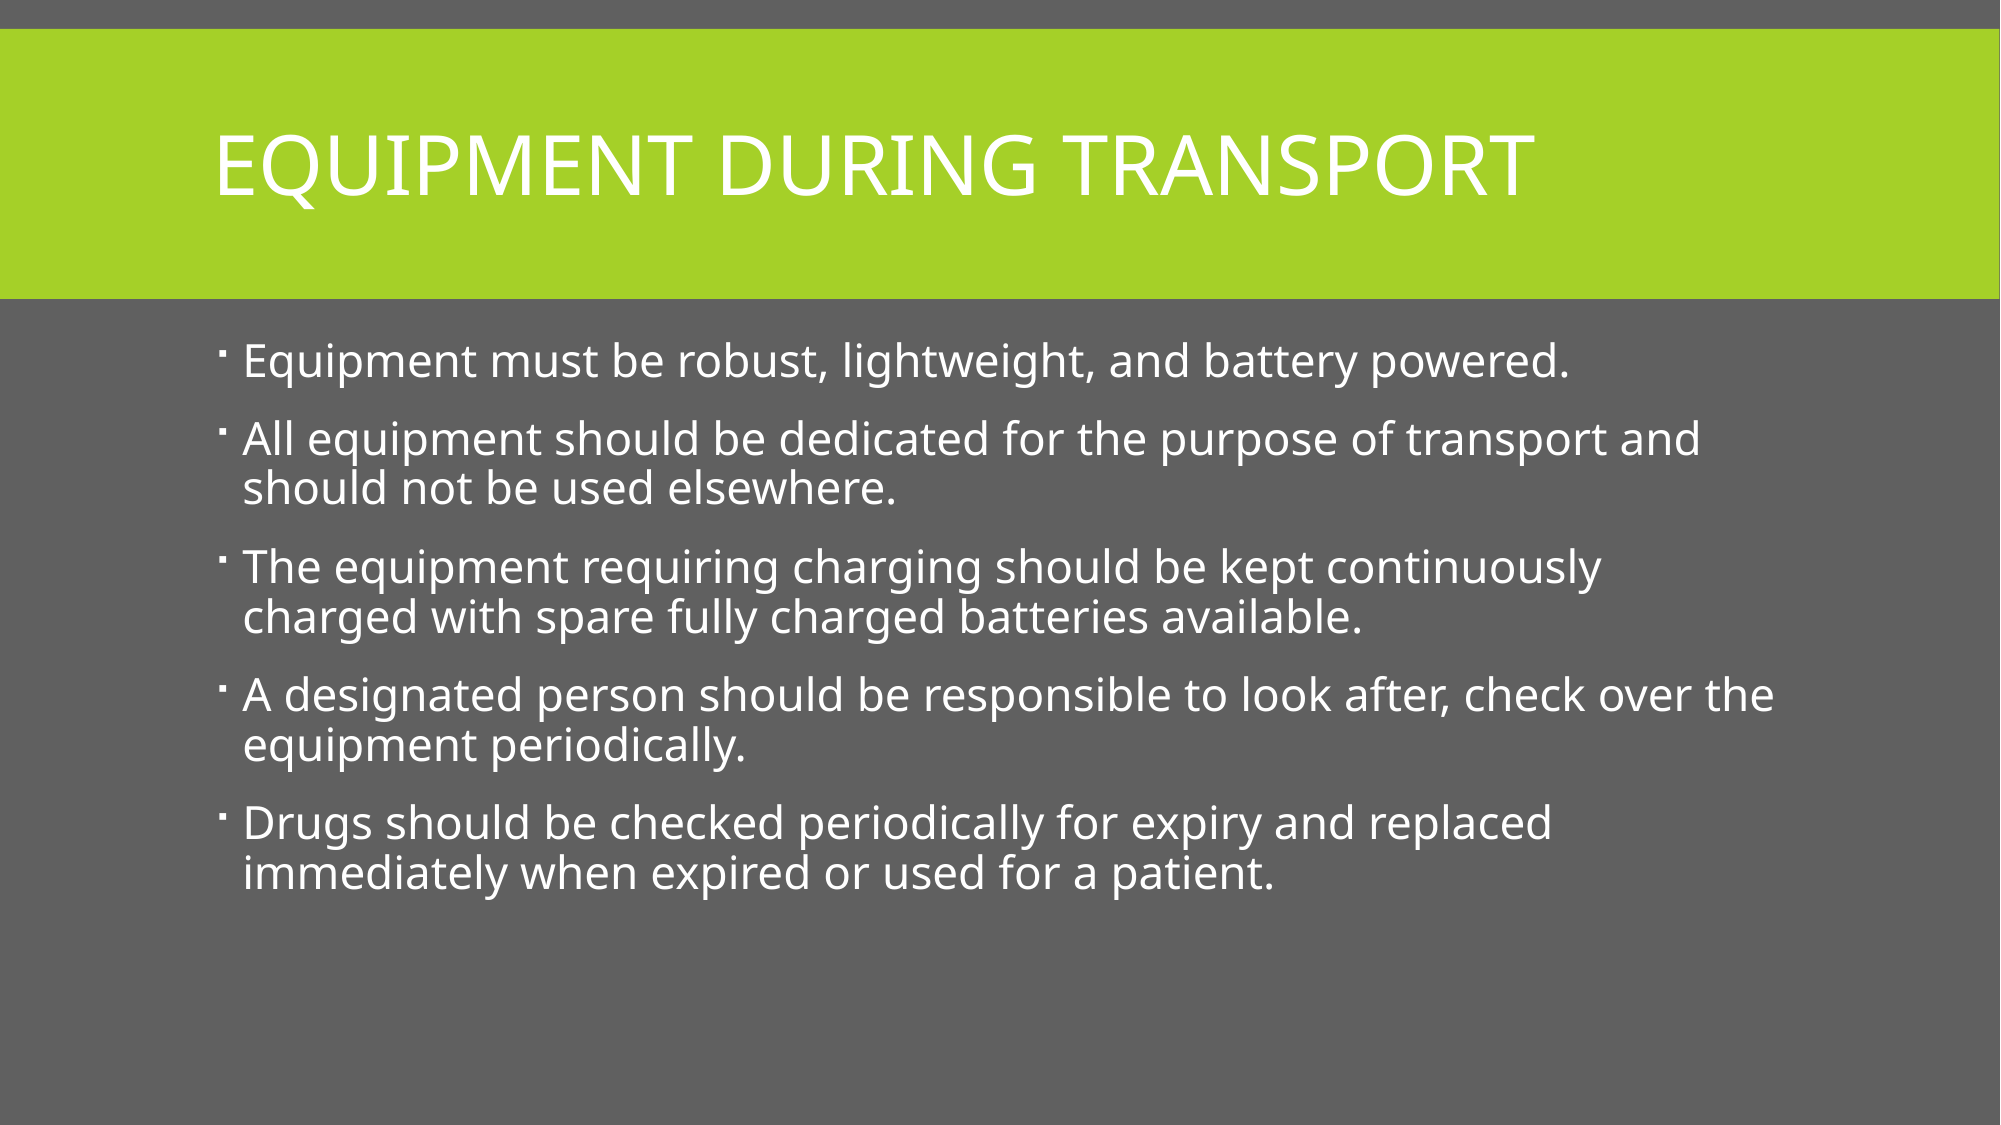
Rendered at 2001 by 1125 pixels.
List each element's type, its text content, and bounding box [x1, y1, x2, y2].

list Equipment must be robust, lightweight, and battery powered. All equipment should be dedicated for the purpose of transport and should not be used elsewhere. The equipment requiring charging should be kept continuously charged with spare fully charged batteries available. A designated person should be responsible to look after, check over the equipment periodically. Drugs should be checked periodically for expiry and replaced immediately when expired or used for a patient. [197, 329, 1803, 1020]
title Equipment during transport [197, 46, 1803, 295]
